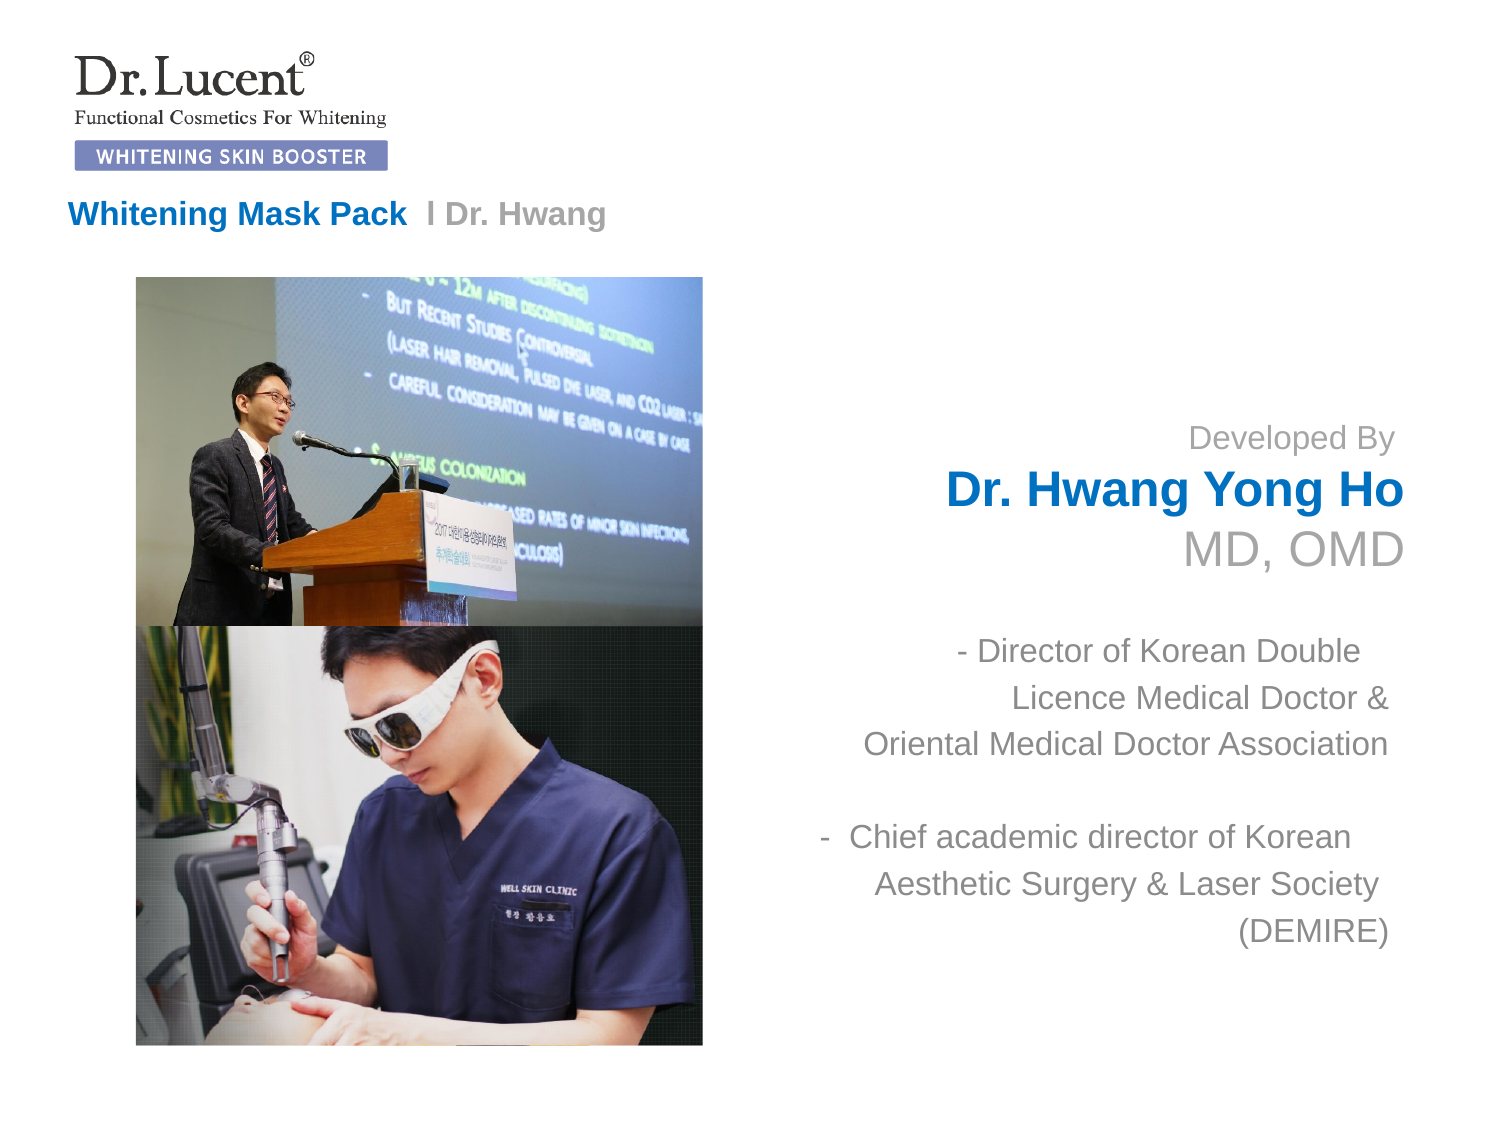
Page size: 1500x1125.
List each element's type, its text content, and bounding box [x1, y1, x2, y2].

picture [135, 277, 703, 1046]
text_box Developed By Dr. Hwang Yong Ho MD, OMD [758, 408, 1420, 584]
text_box - Director of Korean Double Licence Medical Doctor & Oriental Medical Doctor Association - Chief academic director of Korean Aesthetic Surgery & Laser Society (DEMIRE) [773, 621, 1405, 978]
picture [52, 30, 402, 189]
text_box Whitening Mask Pack l Dr. Hwang [53, 184, 715, 240]
